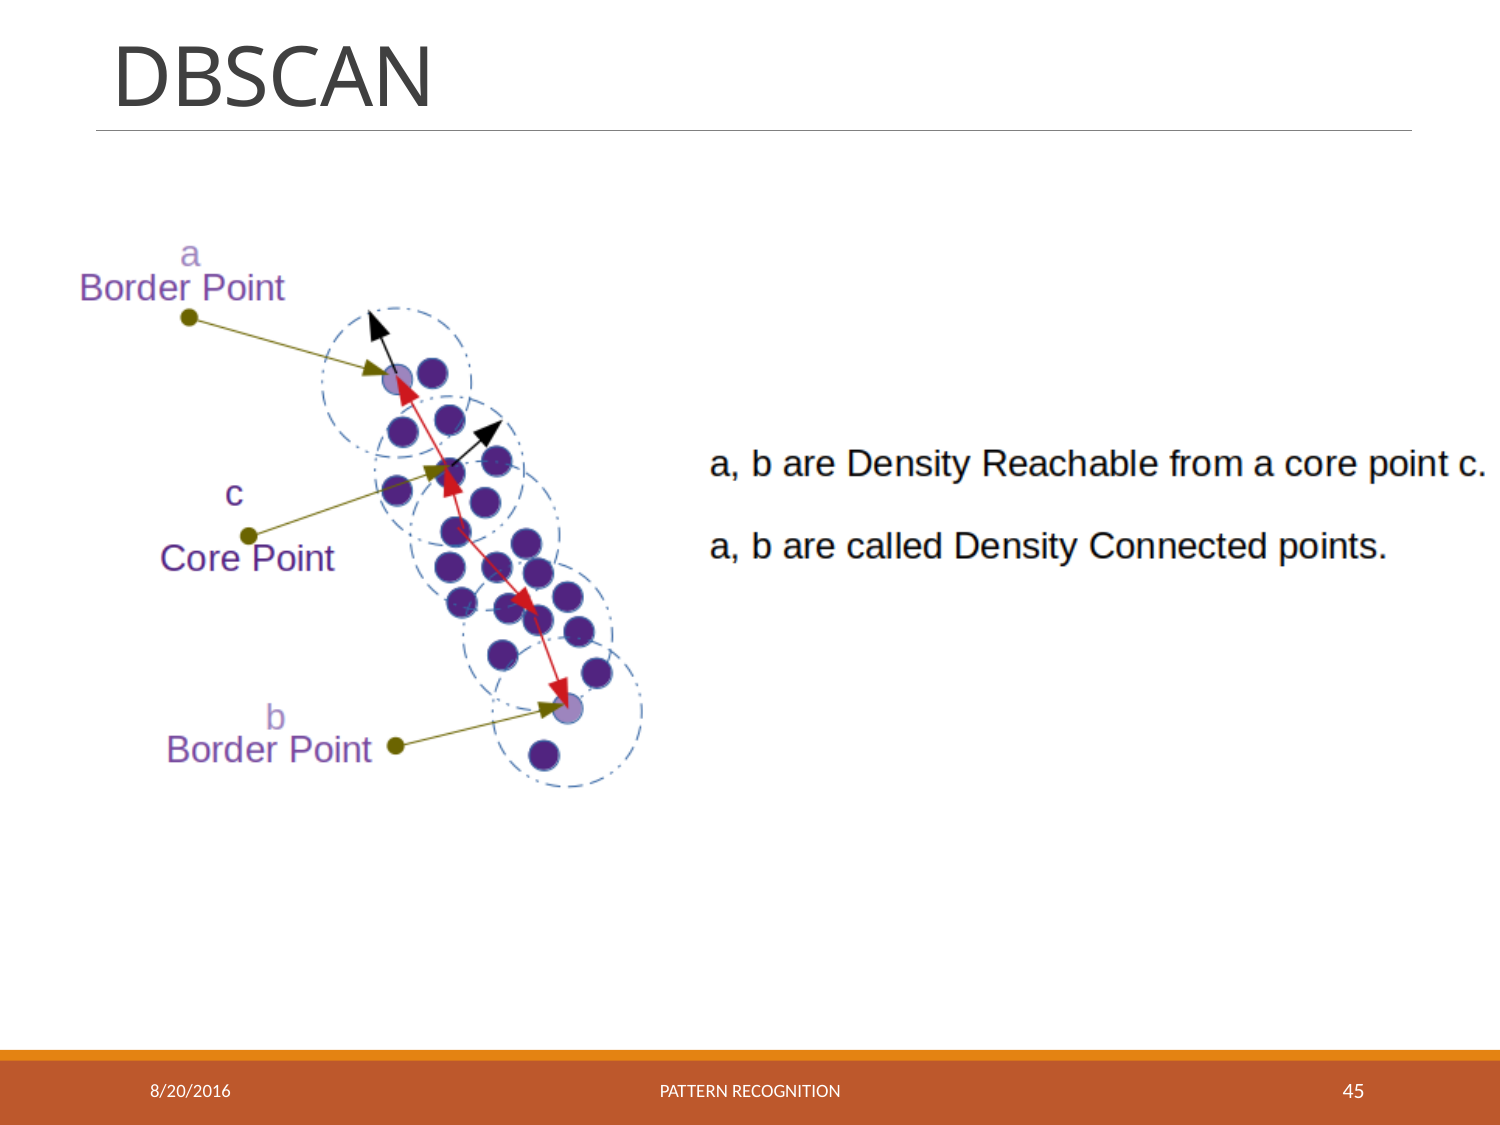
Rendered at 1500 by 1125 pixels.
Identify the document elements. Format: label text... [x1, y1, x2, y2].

title DBSCAN [96, 19, 1413, 131]
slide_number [135, 1059, 440, 1120]
slide_number 45 [1218, 1059, 1380, 1120]
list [61, 211, 1495, 838]
footer Pattern recognition [453, 1059, 1047, 1120]
